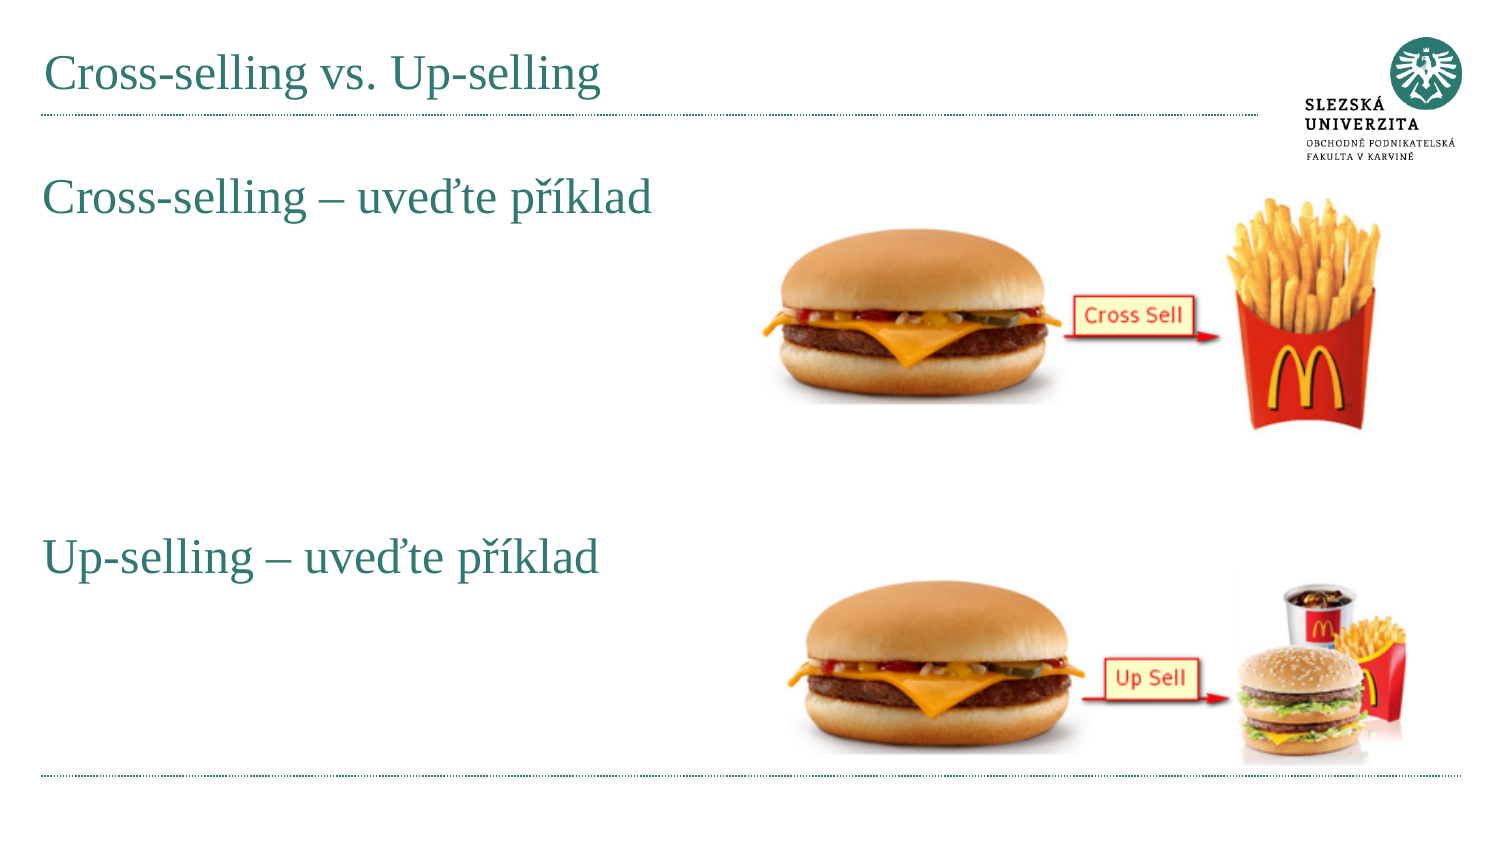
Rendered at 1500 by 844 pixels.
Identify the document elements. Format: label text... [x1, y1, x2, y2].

picture [1305, 37, 1462, 160]
picture [773, 563, 1412, 769]
title Cross-selling vs. Up-selling [29, 32, 668, 116]
list Cross-selling – uveďte příklad Up-selling – uveďte příklad [28, 126, 1387, 363]
picture [751, 197, 1390, 442]
